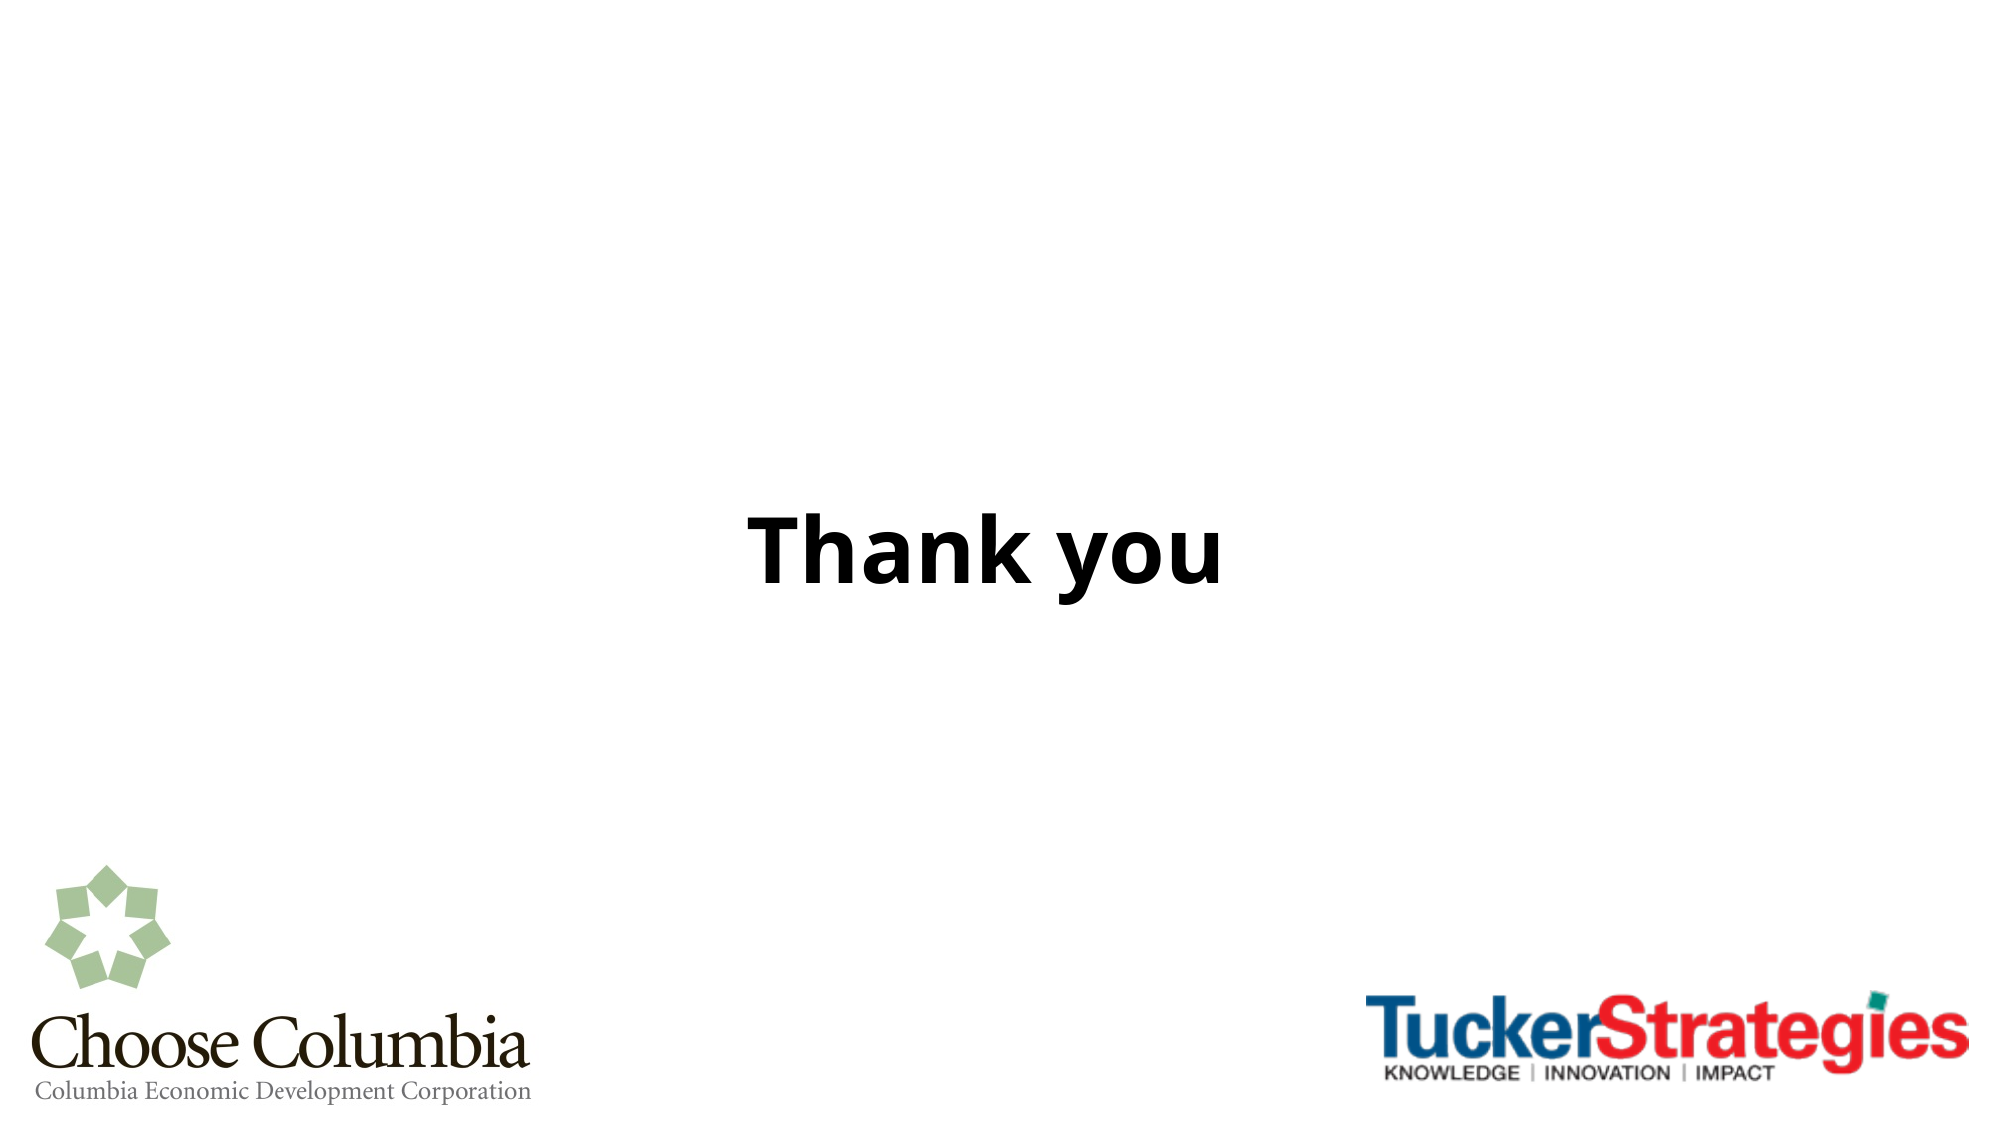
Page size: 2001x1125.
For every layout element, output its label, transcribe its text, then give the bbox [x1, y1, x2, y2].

title Thank you [134, 97, 1838, 719]
picture [0, 844, 562, 1125]
picture [1366, 990, 1969, 1084]
